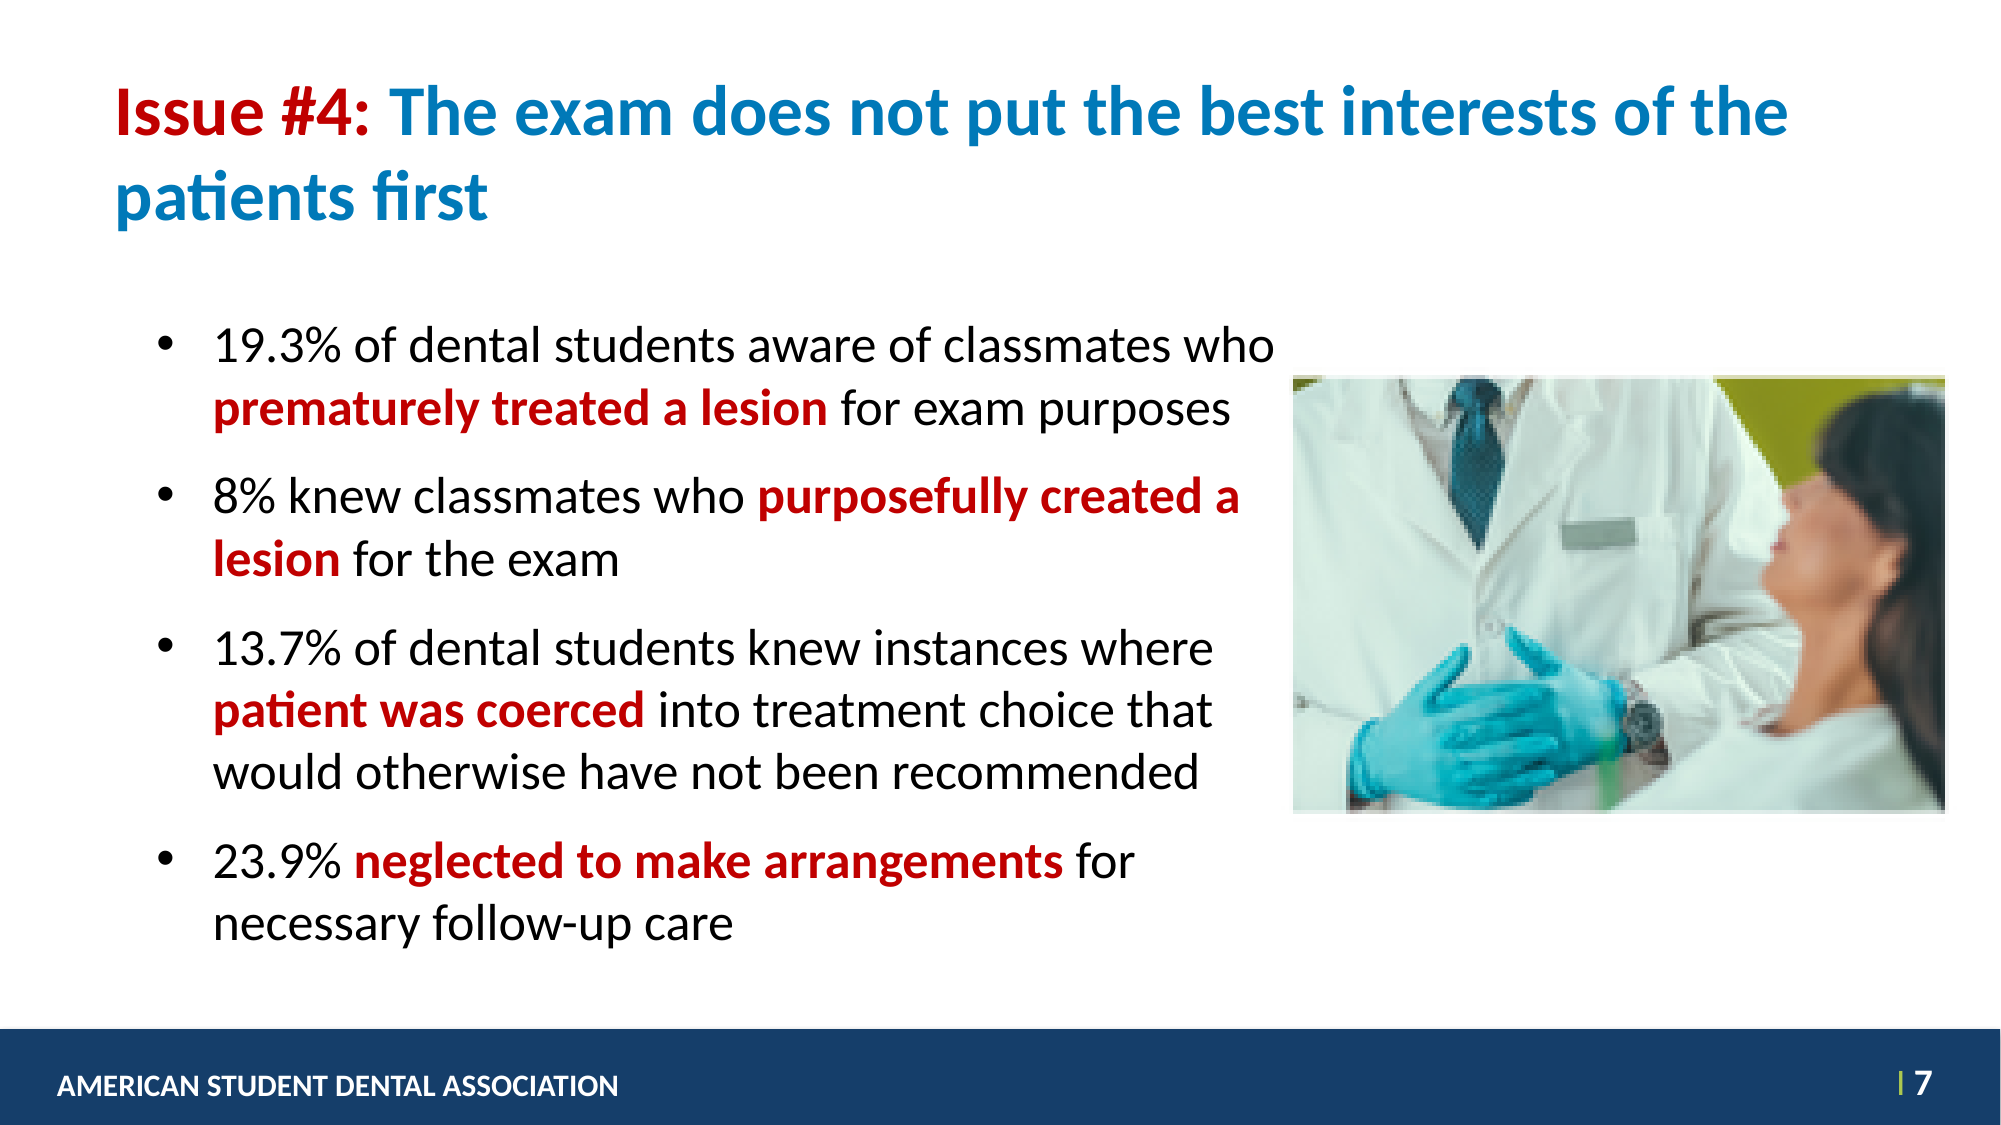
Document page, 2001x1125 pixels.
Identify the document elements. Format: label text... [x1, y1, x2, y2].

list 19.3% of dental students aware of classmates who prematurely treated a lesion for exam purposes 8% knew classmates who purposefully created a lesion for the exam 13.7% of dental students knew instances where patient was coerced into treatment choice that would otherwise have not been recommended 23.9% neglected to make arrangements for necessary follow-up care [66, 303, 1207, 887]
title Issue #4: The exam does not put the best interests of the patients first [99, 55, 1975, 243]
picture [1212, 187, 2000, 1002]
